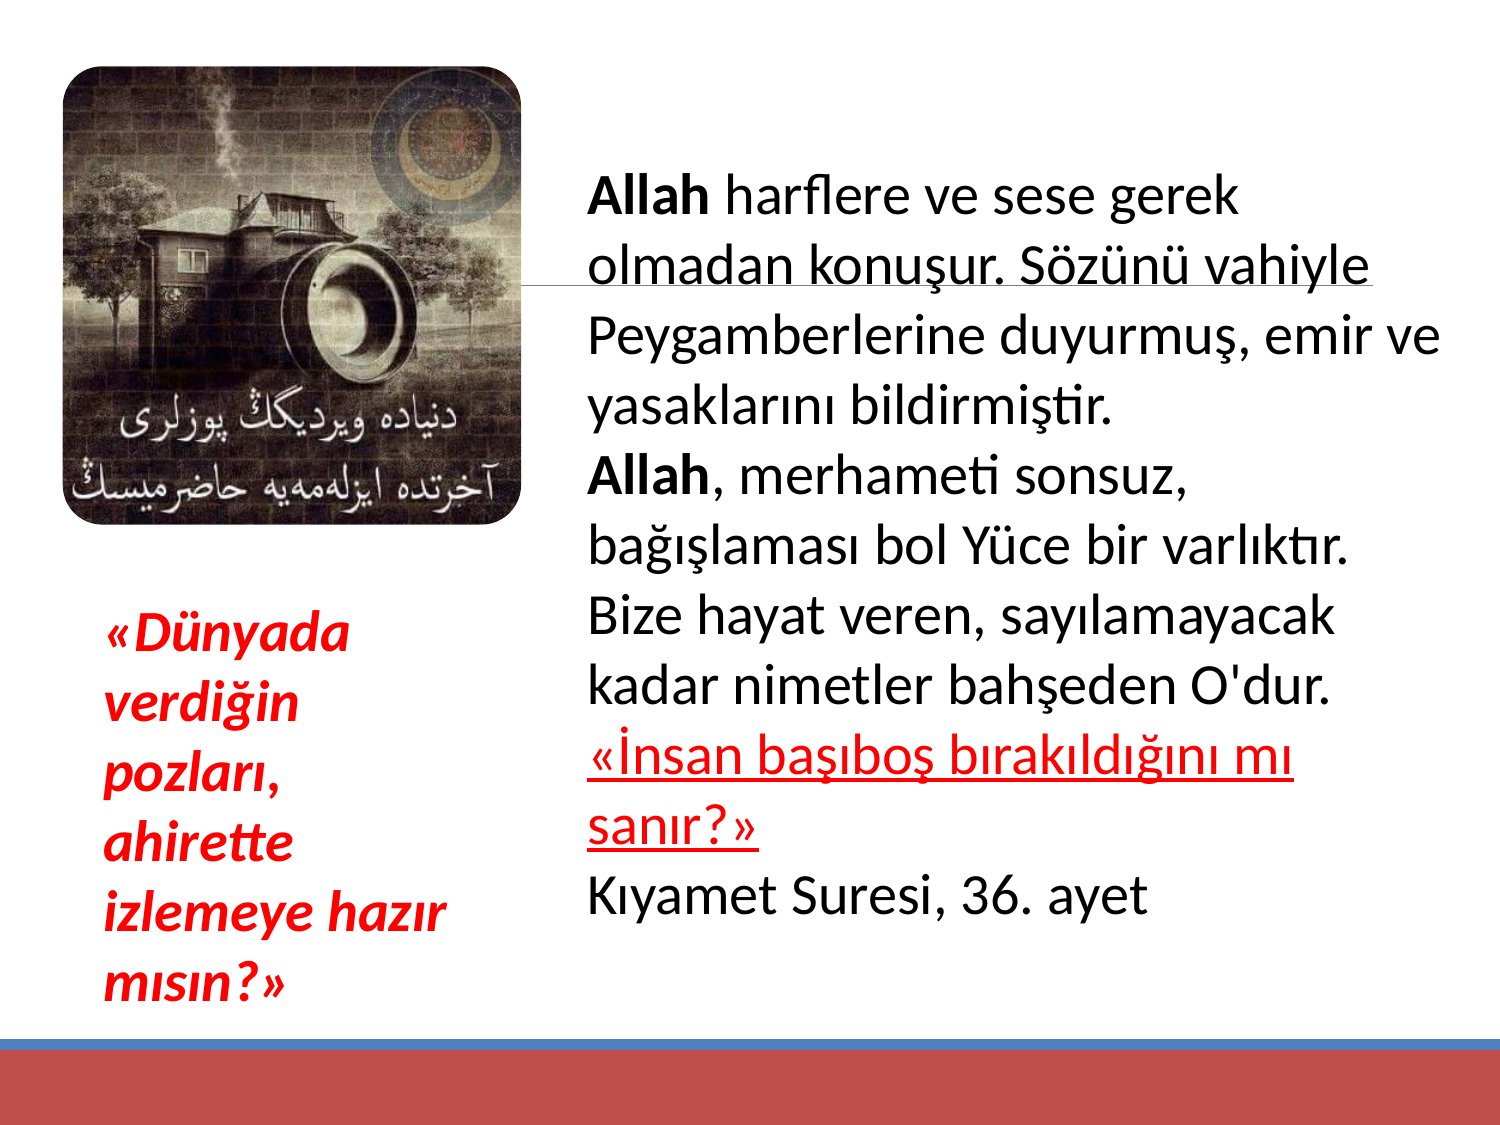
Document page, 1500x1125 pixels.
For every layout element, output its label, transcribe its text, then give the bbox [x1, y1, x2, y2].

text_box «Dünyada verdiğin pozları, ahirette izlemeye hazır mısın?» [88, 586, 479, 1021]
text_box Allah harflere ve sese gerek olmadan konuşur. Sözünü vahiyle Peygamberlerine duyurmuş, emir ve yasaklarını bildirmiştir. Allah, merhameti sonsuz, bağışlaması bol Yüce bir varlıktır. Bize hayat veren, sayılamayacak kadar nimetler bahşeden O'dur. «İnsan başıboş bırakıldığını mı sanır?» Kıyamet Suresi, 36. ayet [572, 148, 1459, 984]
picture [62, 65, 522, 526]
